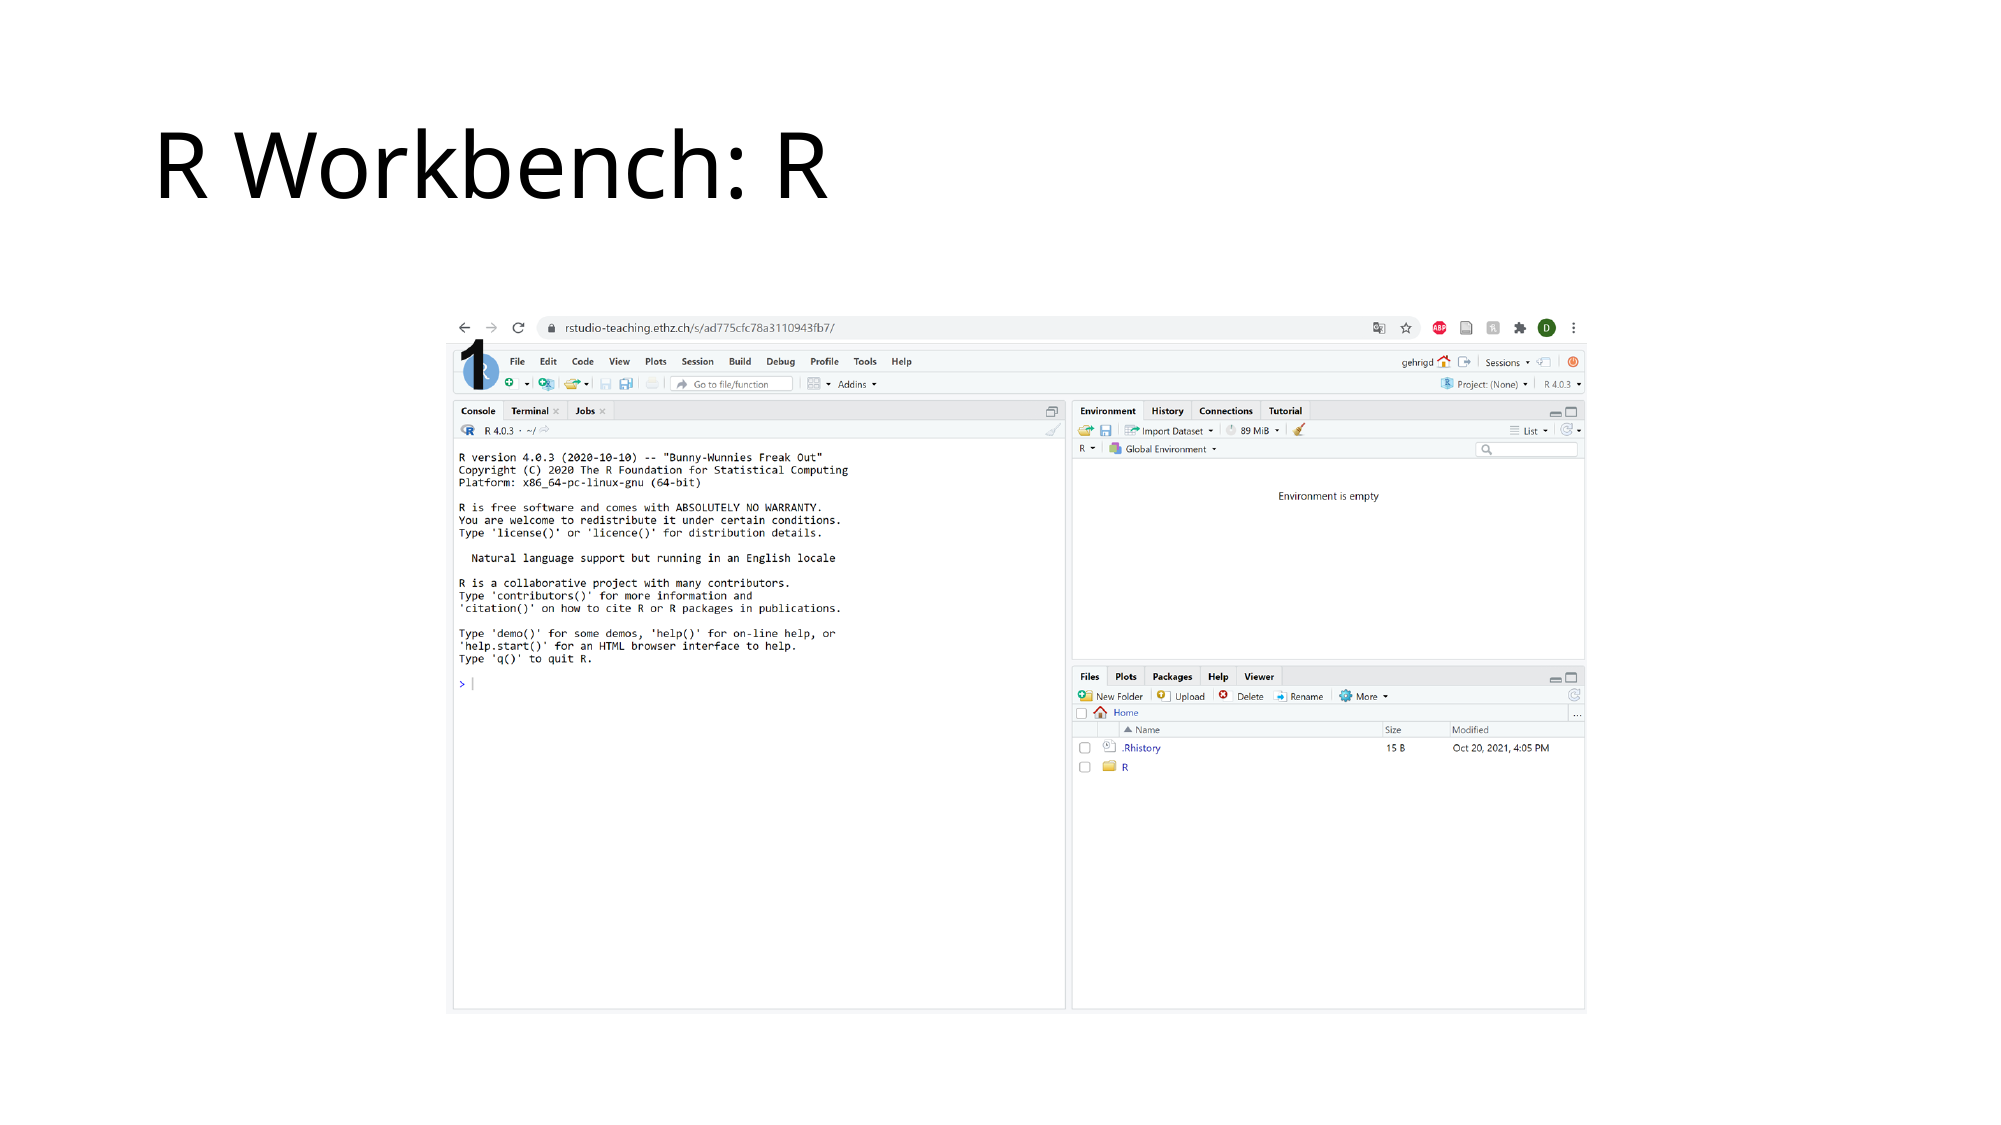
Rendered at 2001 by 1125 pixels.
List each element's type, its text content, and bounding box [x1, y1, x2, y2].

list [413, 299, 1587, 1014]
title R Workbench: R [137, 59, 1863, 278]
